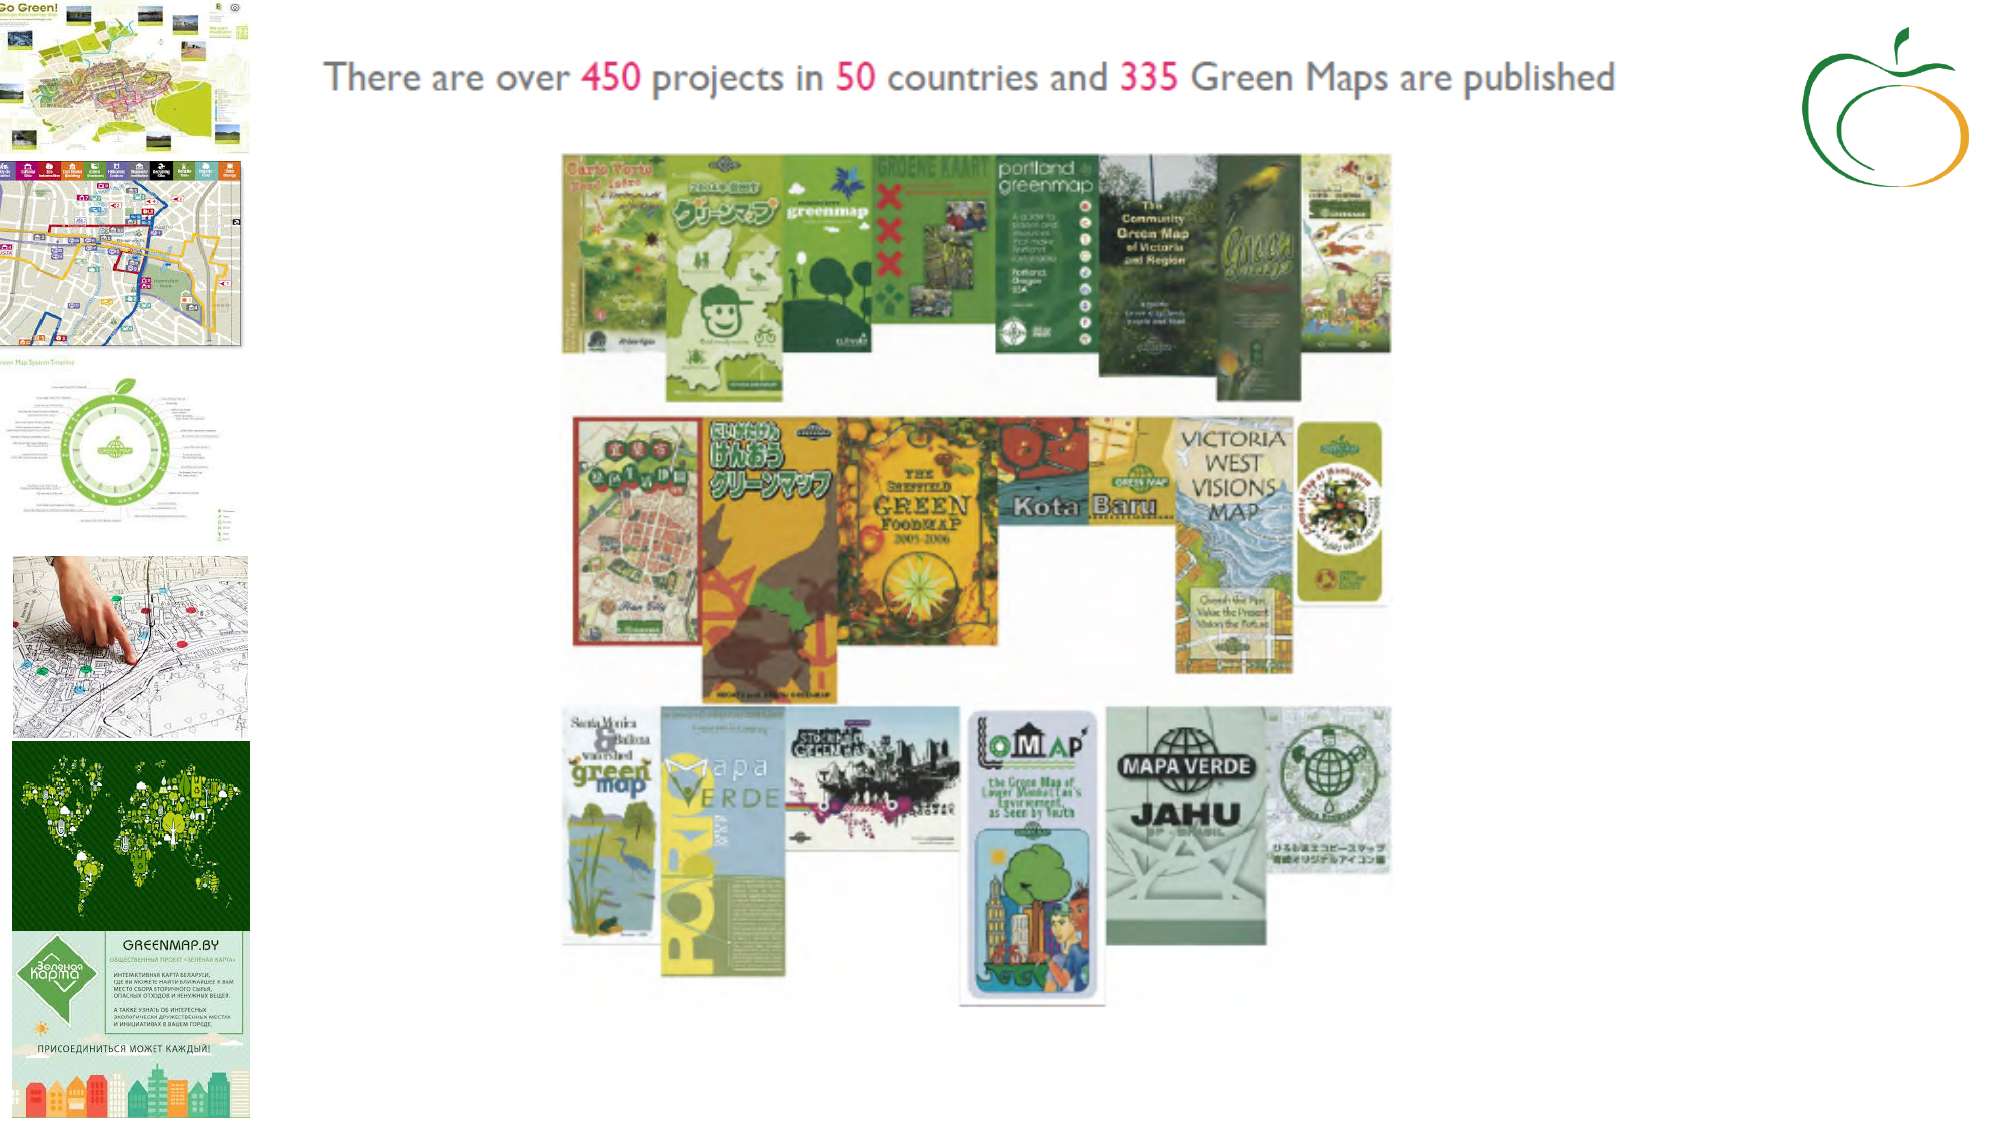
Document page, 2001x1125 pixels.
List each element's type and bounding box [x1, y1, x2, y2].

text_box [0, 0, 250, 1118]
picture [1802, 27, 1969, 187]
picture [296, 0, 1692, 1055]
